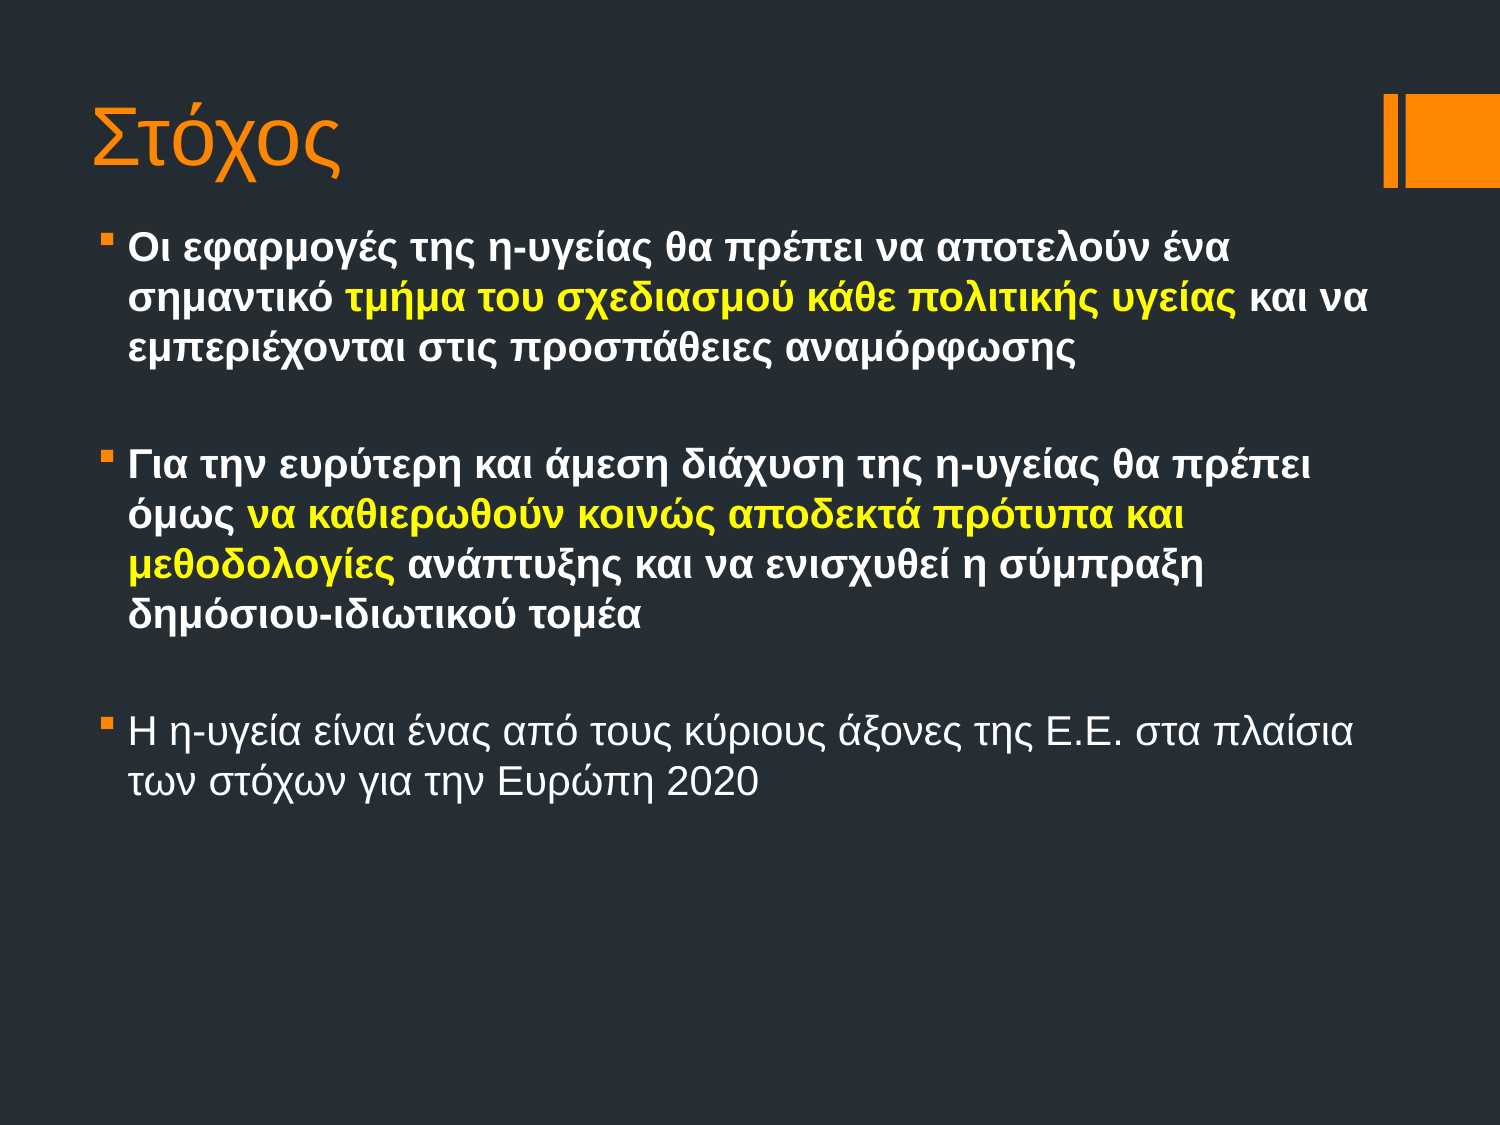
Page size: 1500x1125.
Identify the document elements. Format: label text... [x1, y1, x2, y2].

title Στόχος [75, 0, 1350, 190]
list Οι εφαρμογές της η-υγείας θα πρέπει να αποτελούν ένα σημαντικό τμήμα του σχεδιασμού κάθε πολιτικής υγείας και να εμπεριέχονται στις προσπάθειες αναμόρφωσης Για την ευρύτερη και άμεση διάχυση της η-υγείας θα πρέπει όμως να καθιερωθούν κοινώς αποδεκτά πρότυπα και μεθοδολογίες ανάπτυξης και να ενισχυθεί η σύμπραξη δημόσιου-ιδιωτικού τομέα Η η-υγεία είναι ένας από τους κύριους άξονες της Ε.Ε. στα πλαίσια των στόχων για την Ευρώπη 2020 [75, 212, 1425, 1100]
